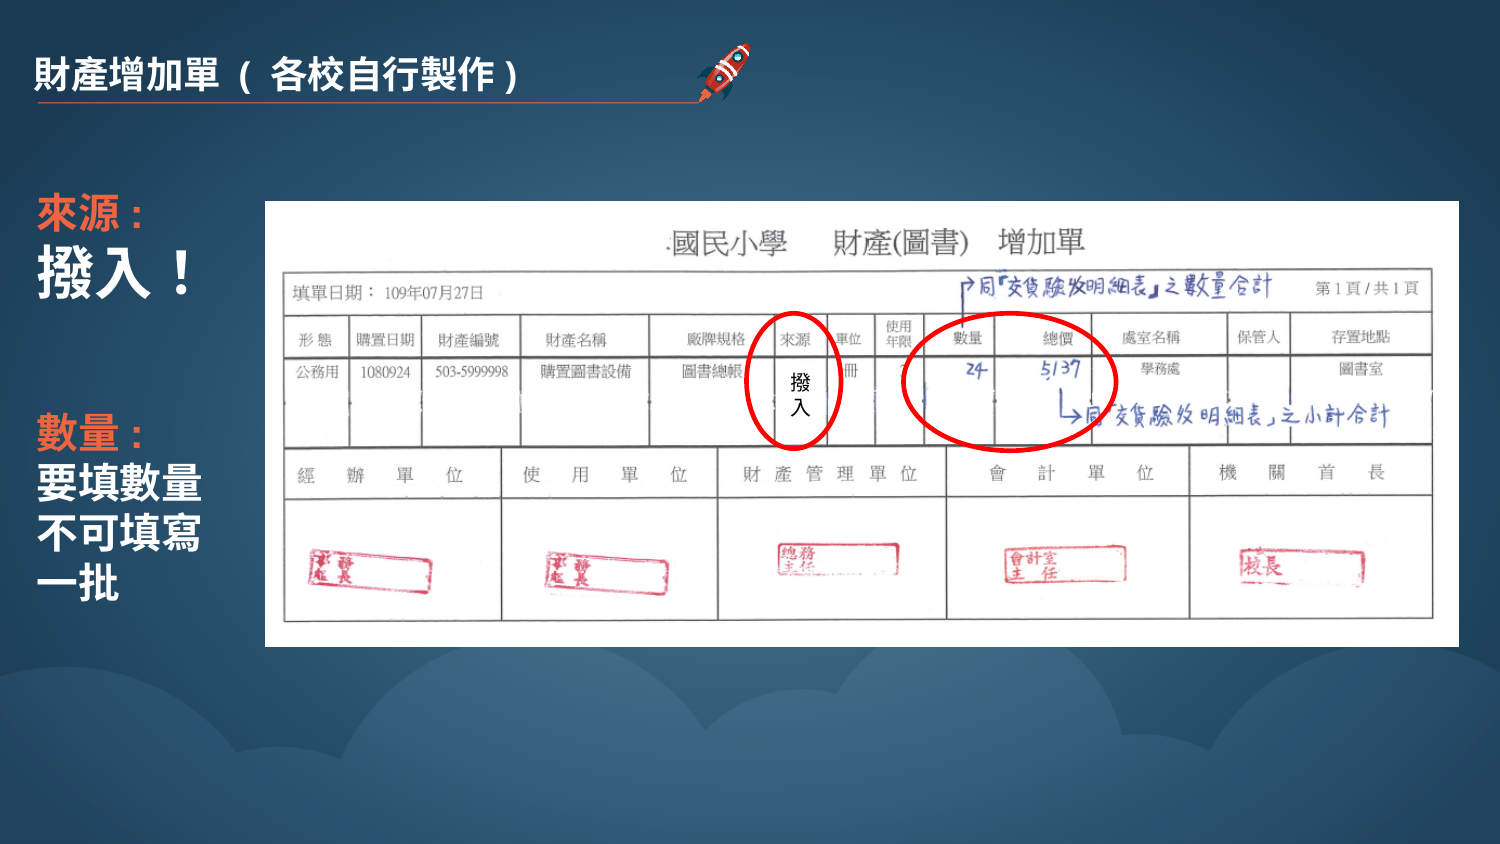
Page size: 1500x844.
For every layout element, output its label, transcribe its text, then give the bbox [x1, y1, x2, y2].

picture [0, 0, 1500, 844]
text_box 財產增加單 ( 各校自行製作) [34, 43, 532, 104]
text_box 來源: 撥入！ 數量: 要填數量 不可填寫 一批 [36, 186, 261, 657]
